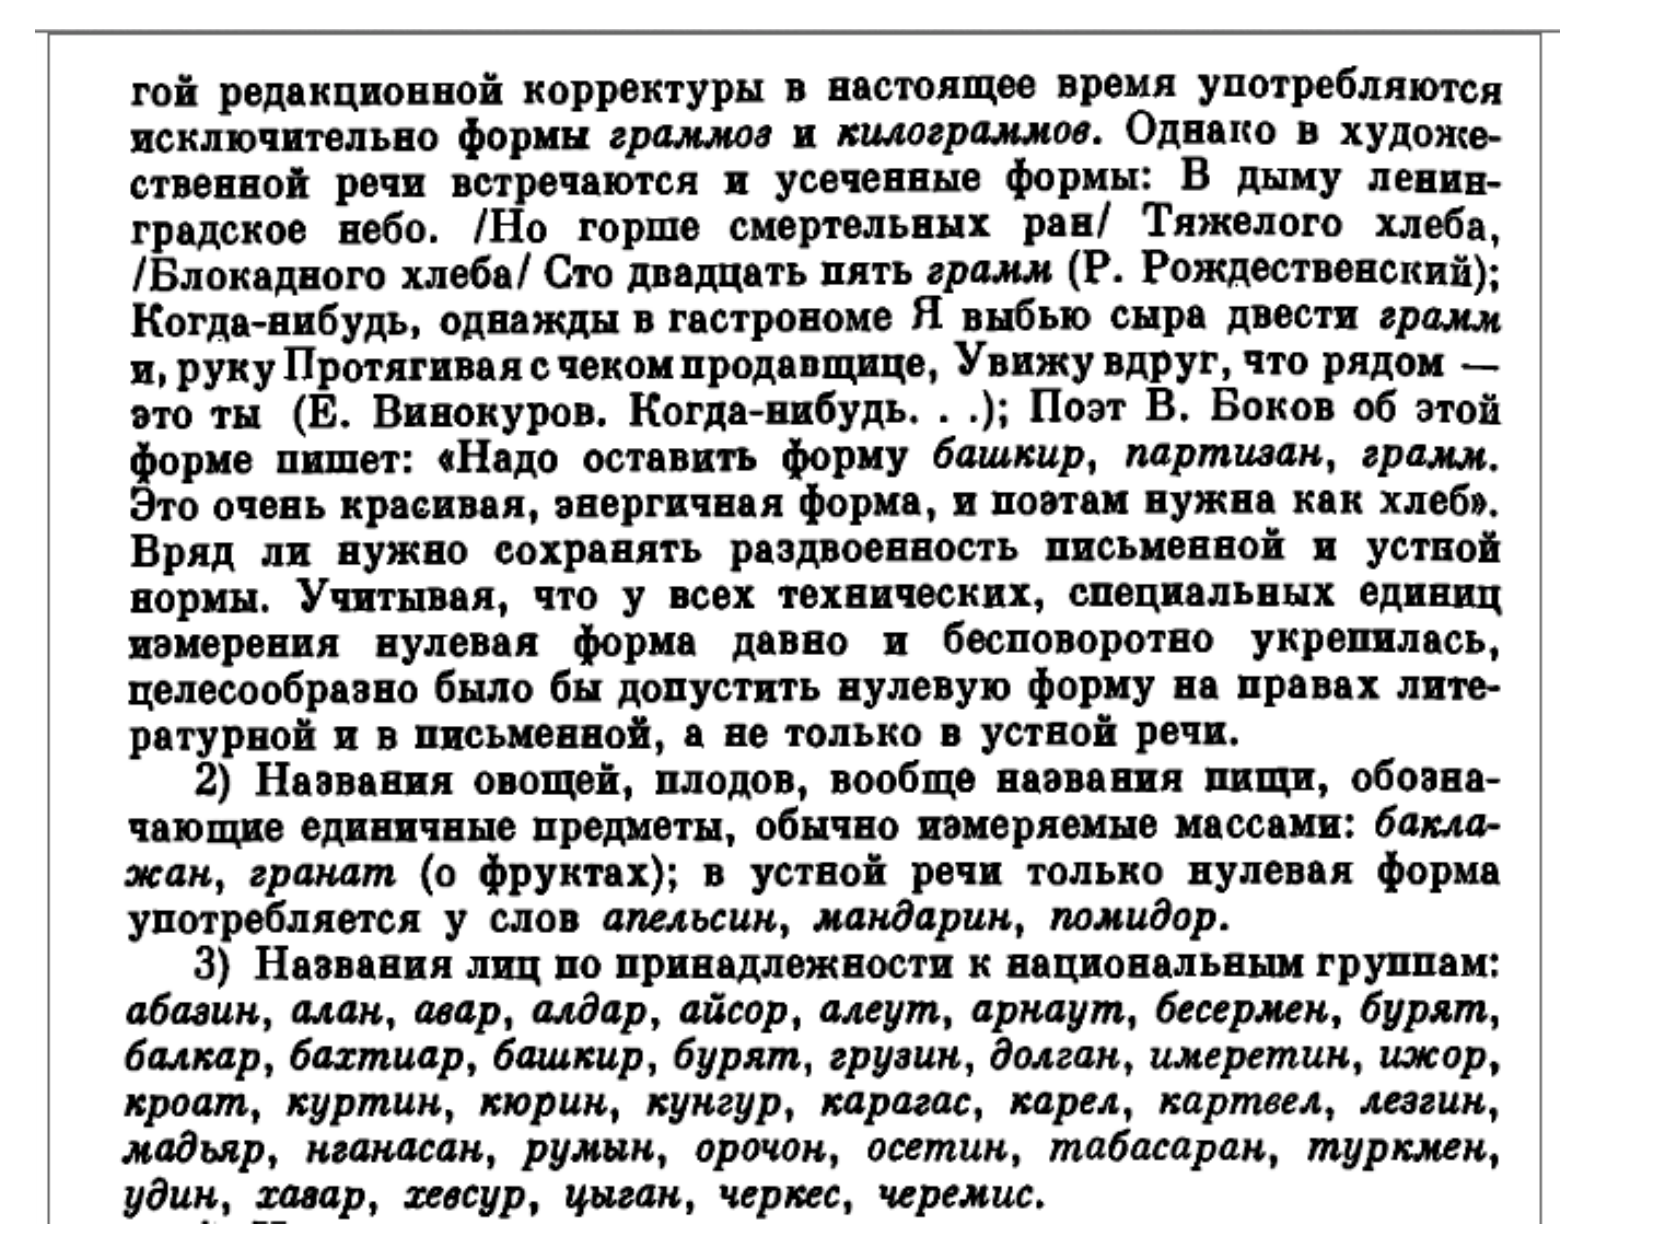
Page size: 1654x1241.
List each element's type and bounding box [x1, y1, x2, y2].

picture [35, 29, 1560, 1224]
